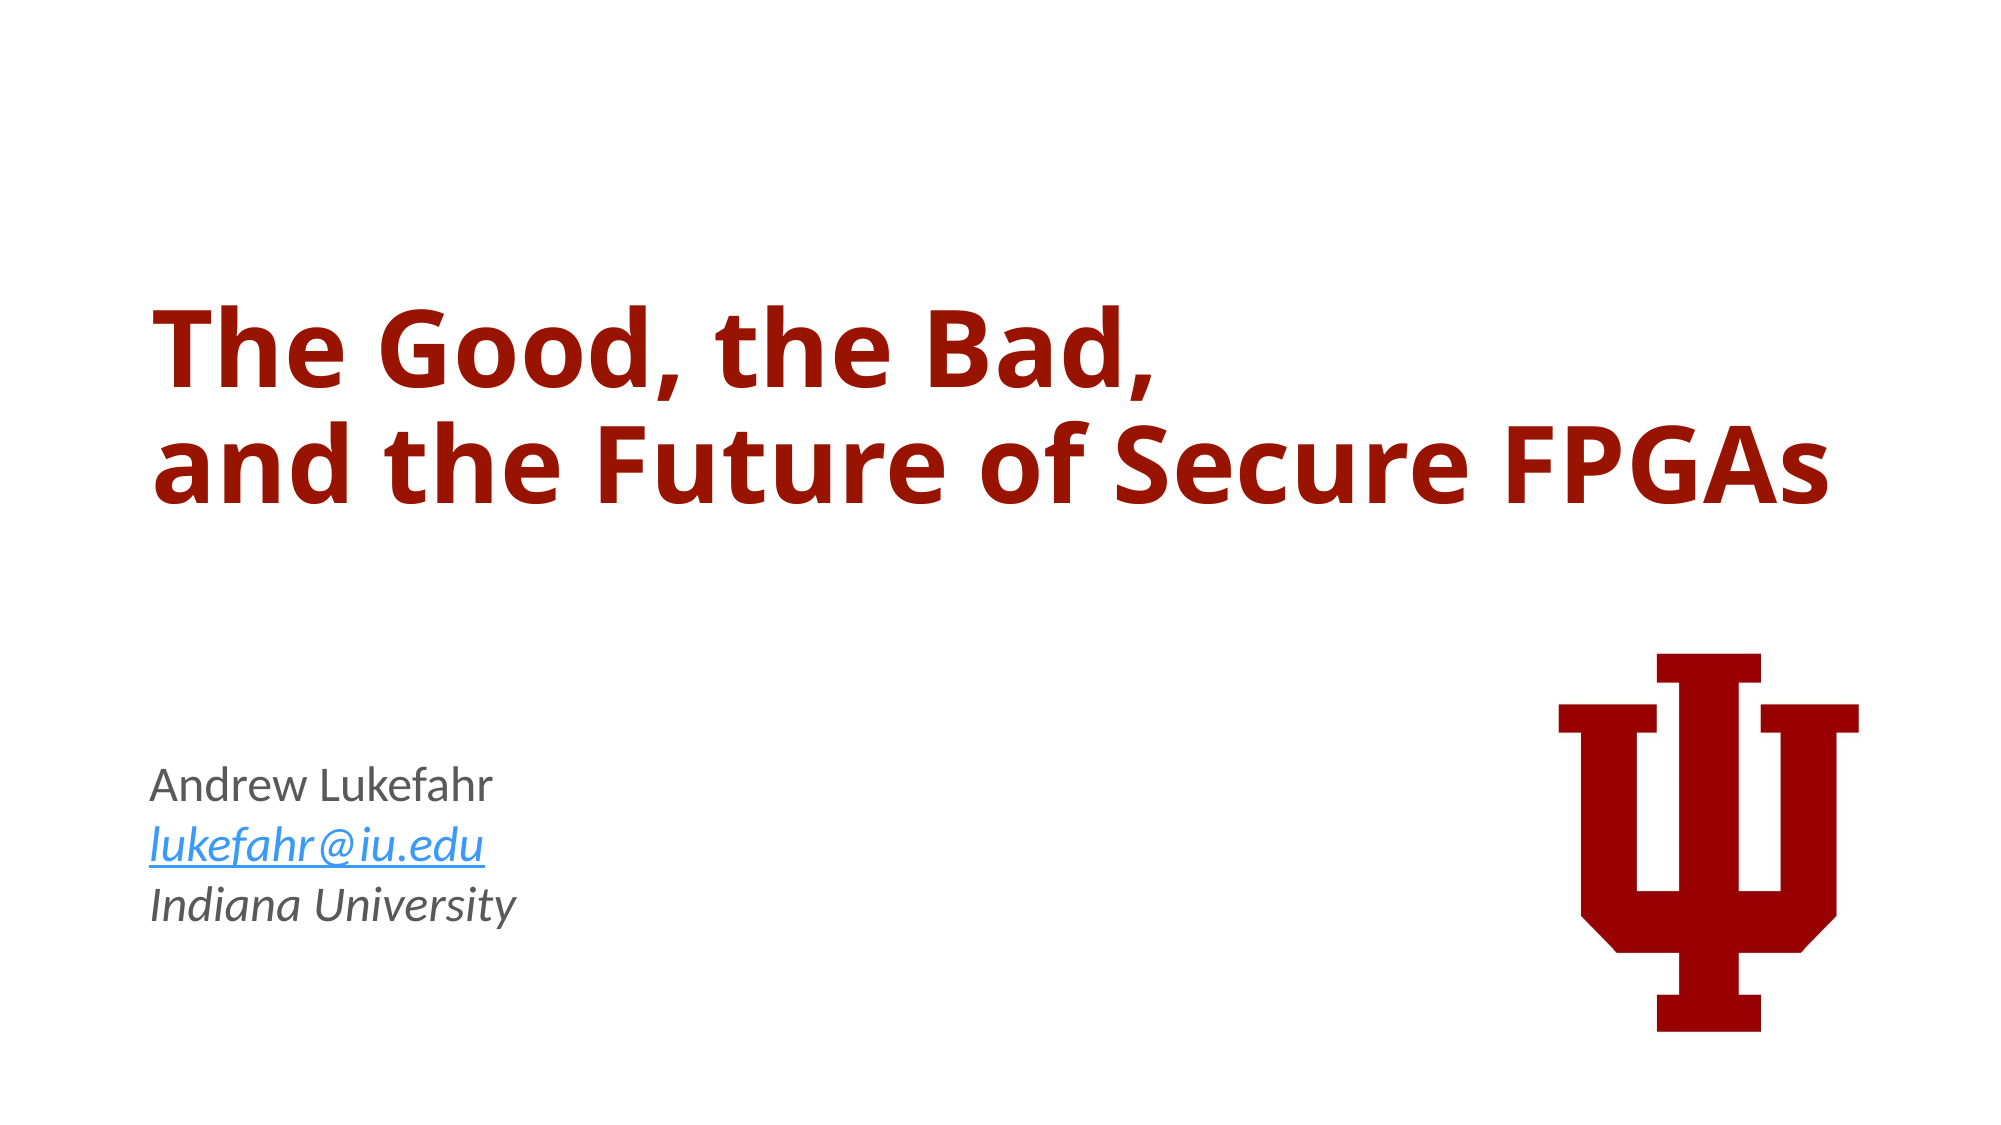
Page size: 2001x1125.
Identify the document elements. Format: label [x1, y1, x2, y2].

picture [1518, 652, 1900, 1033]
